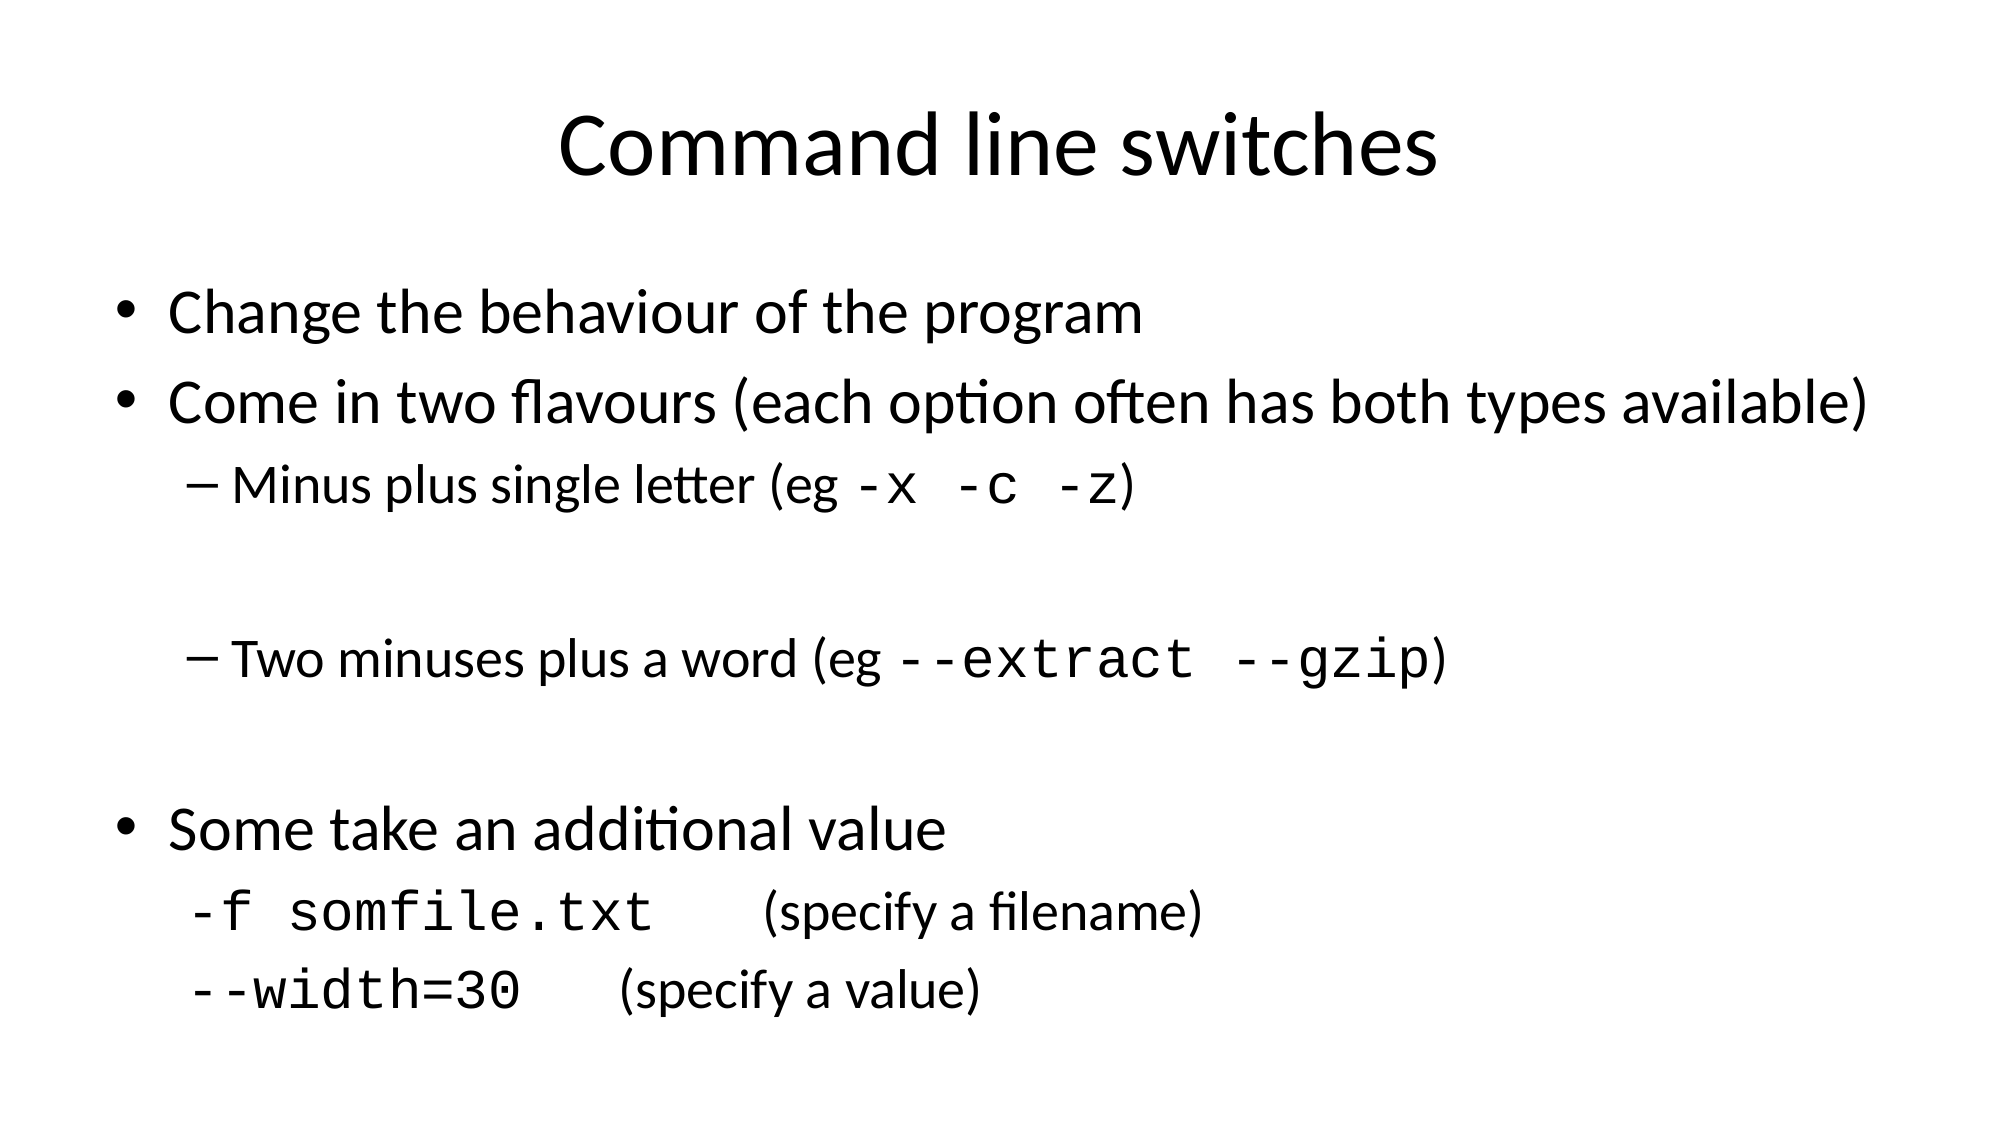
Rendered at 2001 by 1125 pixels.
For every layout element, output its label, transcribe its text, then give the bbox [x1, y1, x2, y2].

title Command line switches [99, 45, 1900, 233]
list Change the behaviour of the program Come in two flavours (each option often has both types available) Minus plus single letter (eg -x -c -z) Two minuses plus a word (eg --extract --gzip) Some take an additional value -f somfile.txt (specify a filename) --width=30 (specify a value) [99, 262, 1900, 1059]
